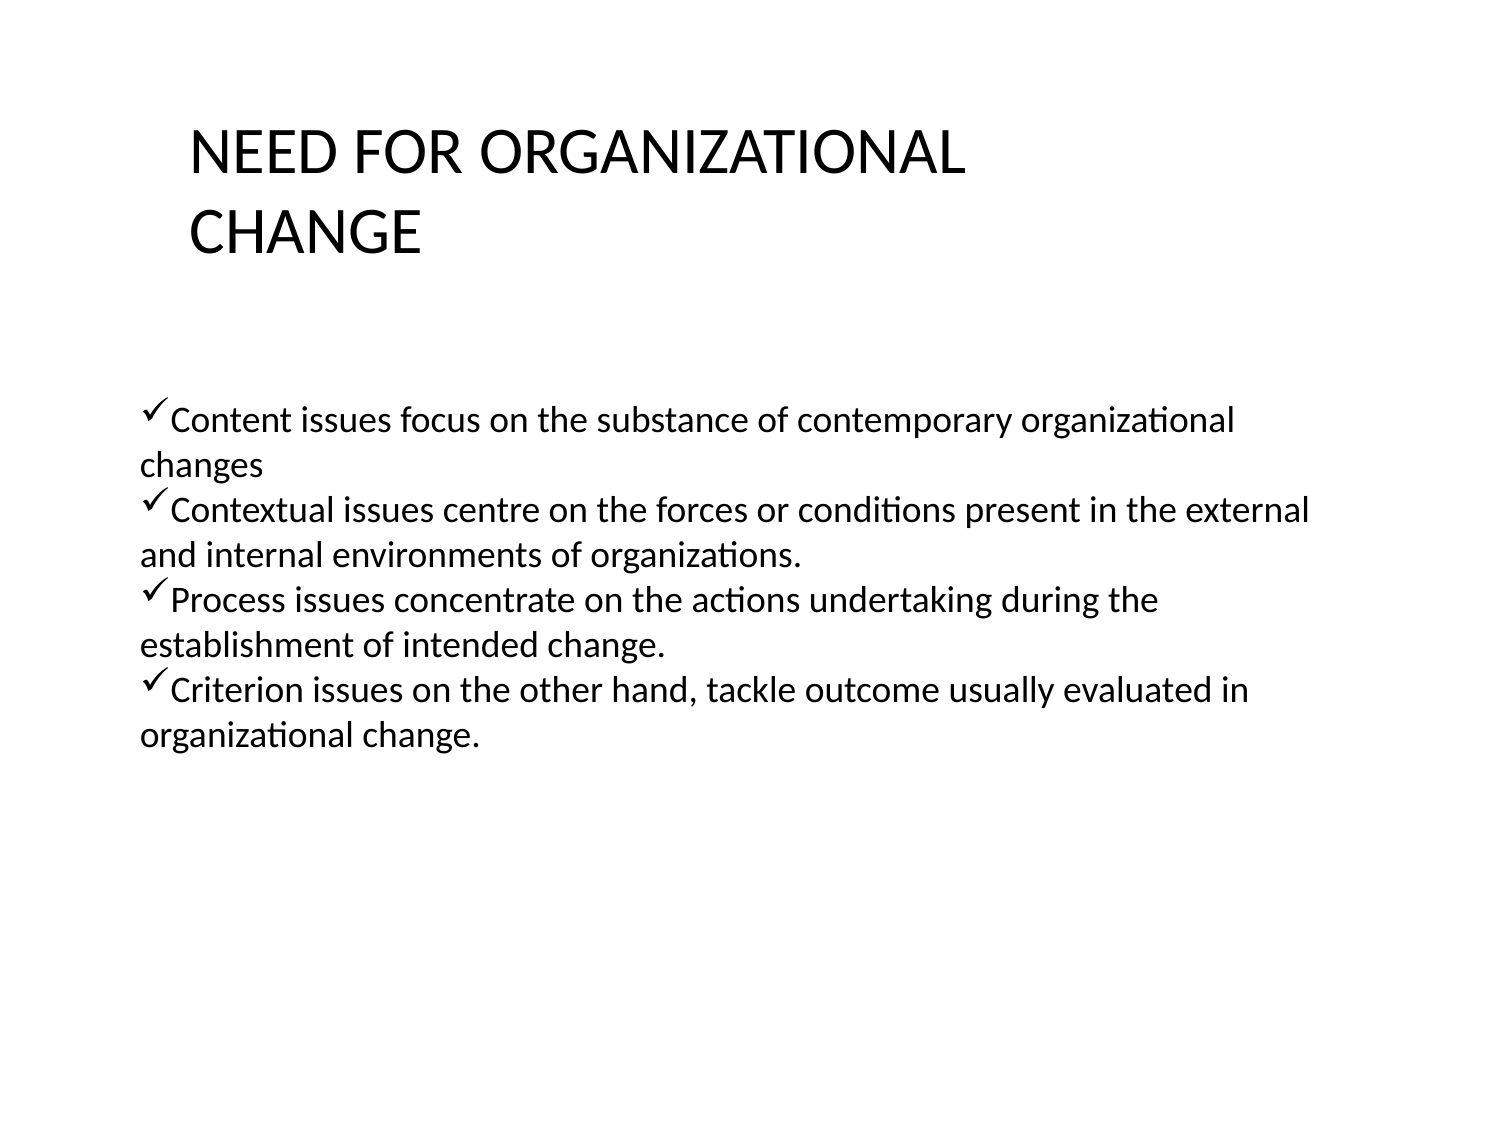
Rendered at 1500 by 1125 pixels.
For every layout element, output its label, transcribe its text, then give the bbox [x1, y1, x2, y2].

text_box Content issues focus on the substance of contemporary organizational changes Contextual issues centre on the forces or conditions present in the external and internal environments of organizations. Process issues concentrate on the actions undertaking during the establishment of intended change. Criterion issues on the other hand, tackle outcome usually evaluated in organizational change. [125, 387, 1356, 808]
text_box NEED FOR ORGANIZATIONAL CHANGE [174, 99, 1125, 275]
